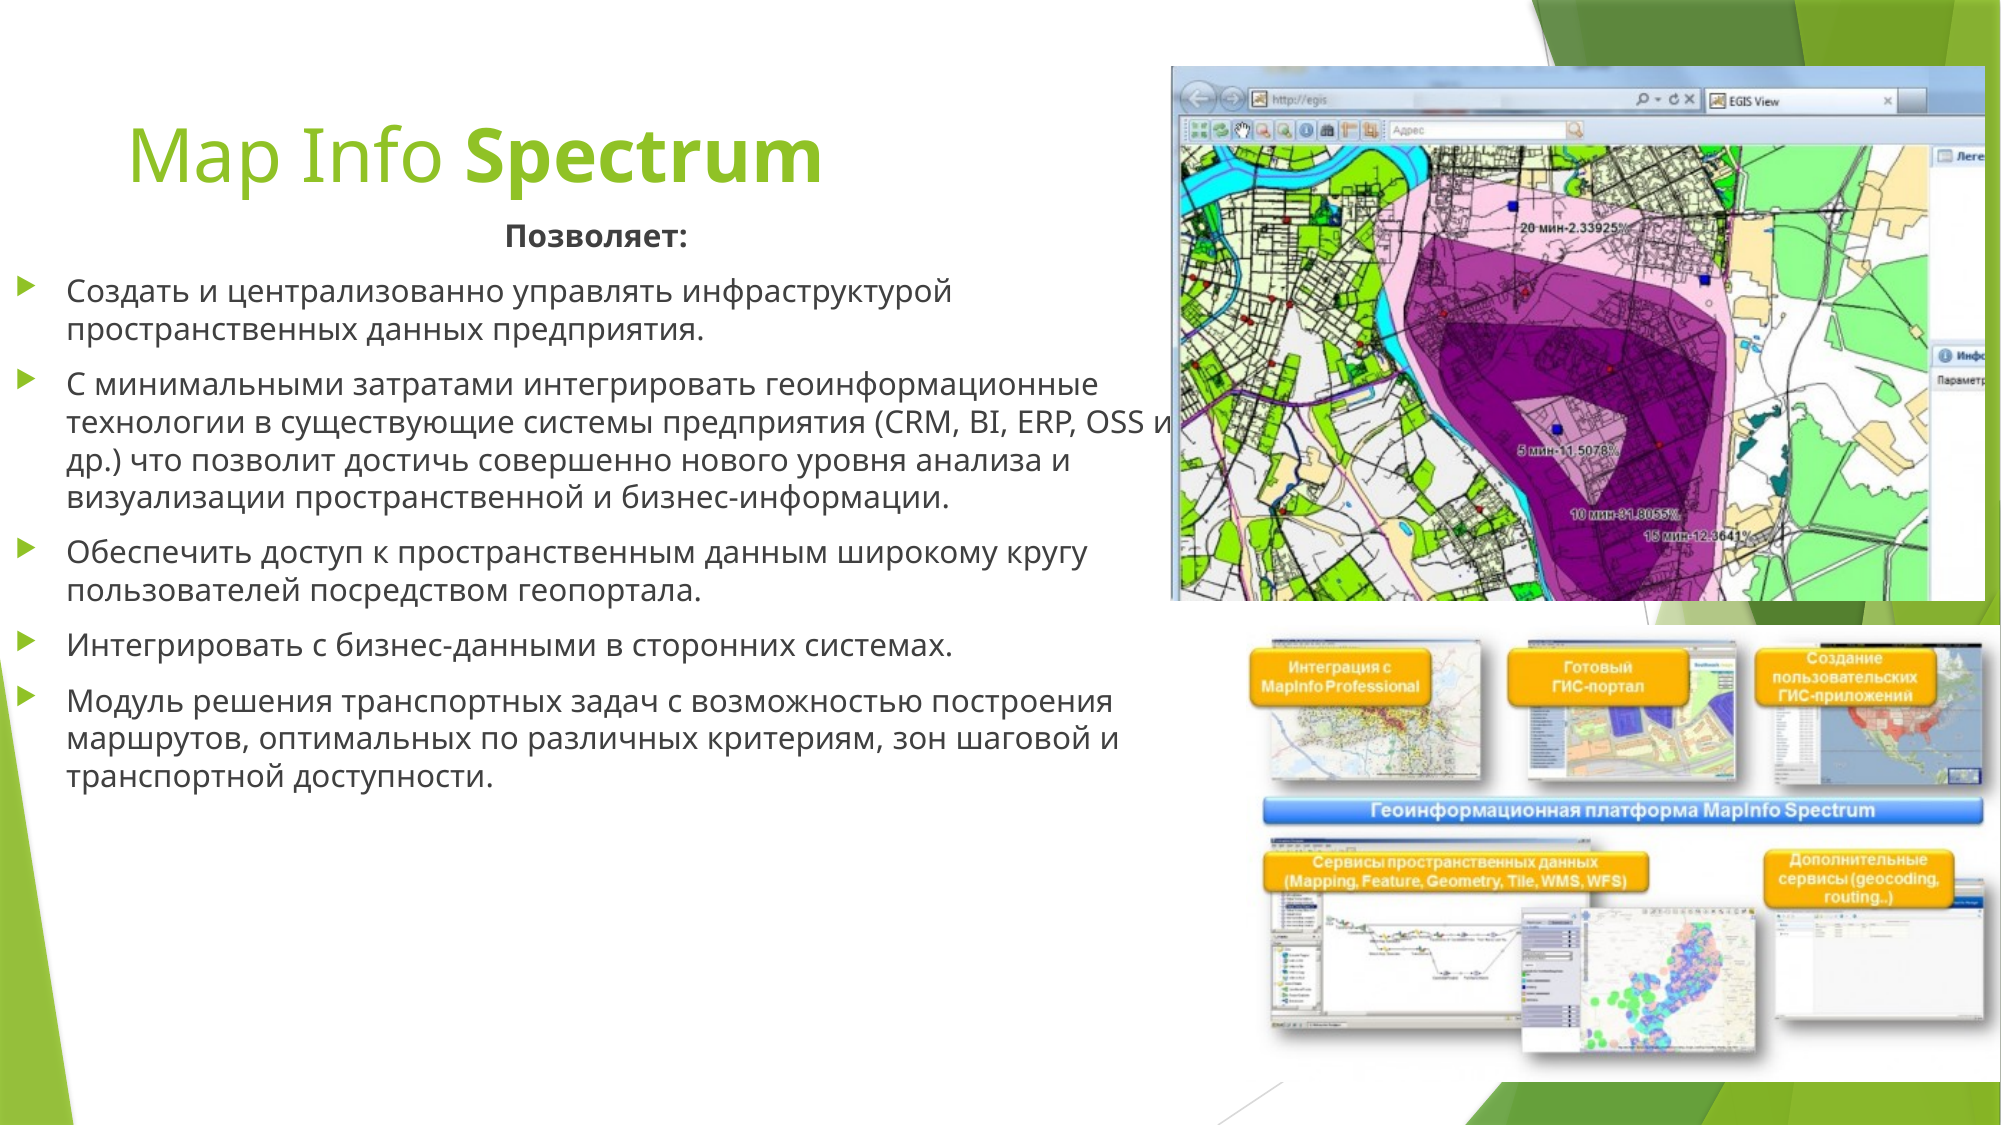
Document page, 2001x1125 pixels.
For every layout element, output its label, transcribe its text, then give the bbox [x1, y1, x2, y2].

title Map Info Spectrum [111, 99, 1165, 208]
picture [1245, 624, 2000, 1083]
list Позволяет: Создать и централизованно управлять инфраструктурой пространственных данных предприятия. C минимальными затратами интегрировать геоинформационные технологии в существующие системы предприятия (CRM, BI, ERP, OSS и др.) что позволит достичь совершенно нового уровня анализа и визуализации пространственной и бизнес-информации. Обеспечить доступ к пространственным данным широкому кругу пользователей посредством геопортала. Интегрировать c бизнес-данными в сторонних системах. Модуль решения транспортных задач с возможностью построения маршрутов, оптимальных по различных критериям, зон шаговой и транспортной доступности. [0, 208, 1193, 845]
picture [1170, 65, 1986, 601]
